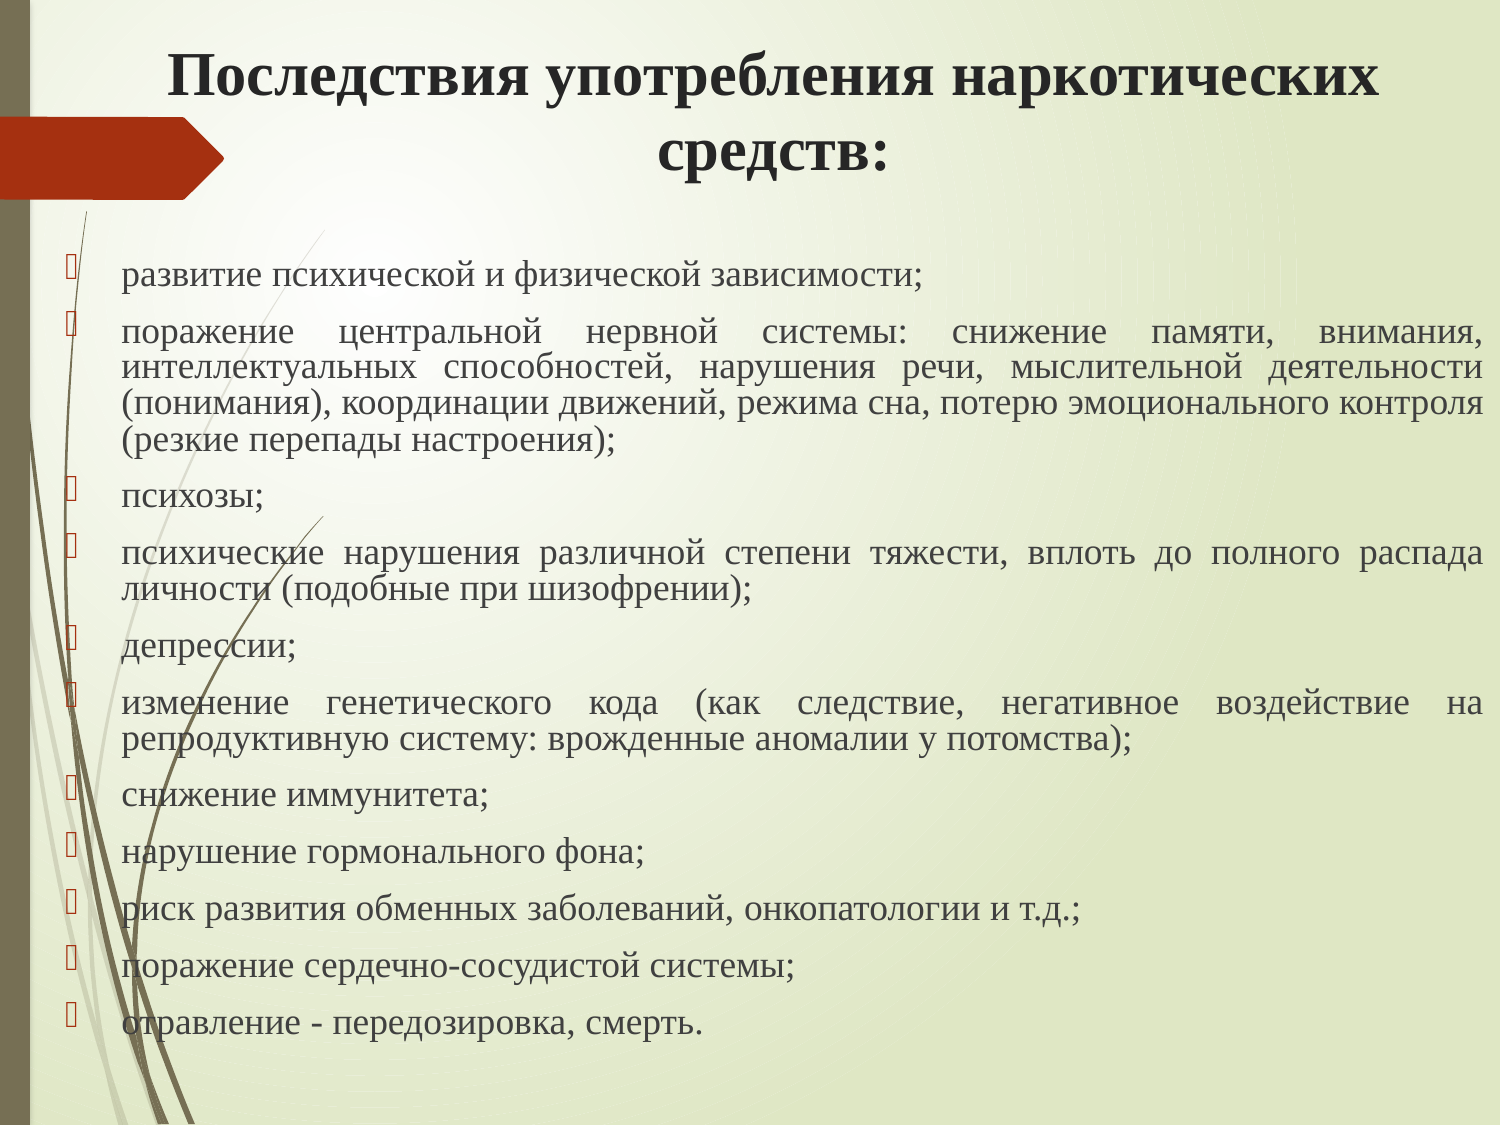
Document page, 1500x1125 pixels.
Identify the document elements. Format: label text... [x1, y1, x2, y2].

title Последствия употребления наркотических средств: [92, 24, 1456, 213]
list развитие психической и физической зависимости; поражение центральной нервной системы: снижение памяти, внимания, интеллектуальных способностей, нарушения речи, мыслительной деятельности (понимания), координации движений, режима сна, потерю эмоционального контроля (резкие перепады настроения); психозы; психические нарушения различной степени тяжести, вплоть до полного распада личности (подобные при шизофрении); депрессии; изменение генетического кода (как следствие, негативное воздействие на репродуктивную систему: врожденные аномалии у потомства); снижение иммунитета; нарушение гормонального фона; риск развития обменных заболеваний, онкопатологии и т.д.; поражение сердечно-сосудистой системы; отравление - передозировка, смерть. [48, 249, 1500, 1088]
